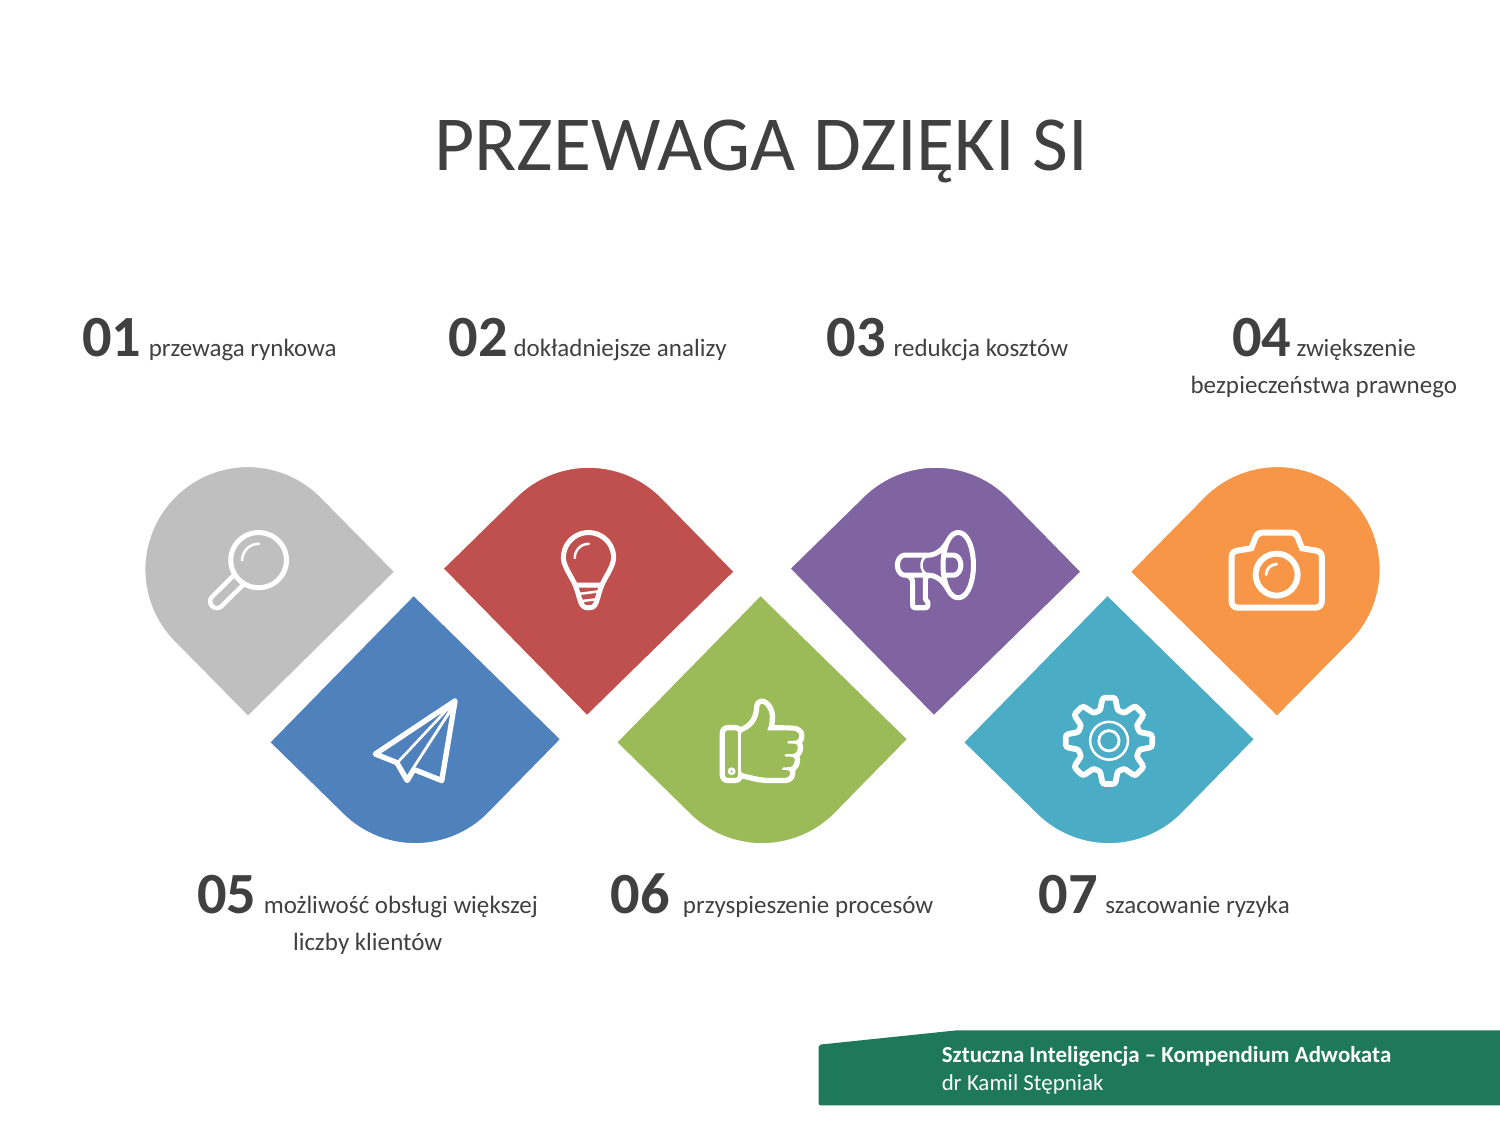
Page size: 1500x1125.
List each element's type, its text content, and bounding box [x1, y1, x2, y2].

text_box Sztuczna Inteligencja – Kompendium Adwokata dr Kamil Stępniak [927, 1032, 1495, 1103]
text_box 02 dokładniejsze analizy [407, 290, 767, 376]
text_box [143, 464, 354, 677]
text_box 06 przyspieszenie procesów [578, 848, 966, 933]
text_box PRZEWAGA DZIĘKI SI [0, 84, 1500, 195]
text_box 07 szacowanie ryzyka [971, 848, 1358, 933]
text_box 04 zwiększenie bezpieczeństwa prawnego [1143, 290, 1500, 406]
text_box [818, 1030, 1500, 1106]
text_box 05 możliwość obsługi większej liczby klientów [174, 848, 561, 963]
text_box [310, 635, 521, 846]
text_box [483, 465, 694, 676]
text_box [1003, 635, 1214, 846]
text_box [830, 465, 1041, 676]
text_box 01 przewaga rynkowa [29, 290, 390, 376]
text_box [1171, 464, 1382, 677]
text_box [657, 635, 867, 846]
text_box 03 redukcja kosztów [767, 290, 1128, 376]
